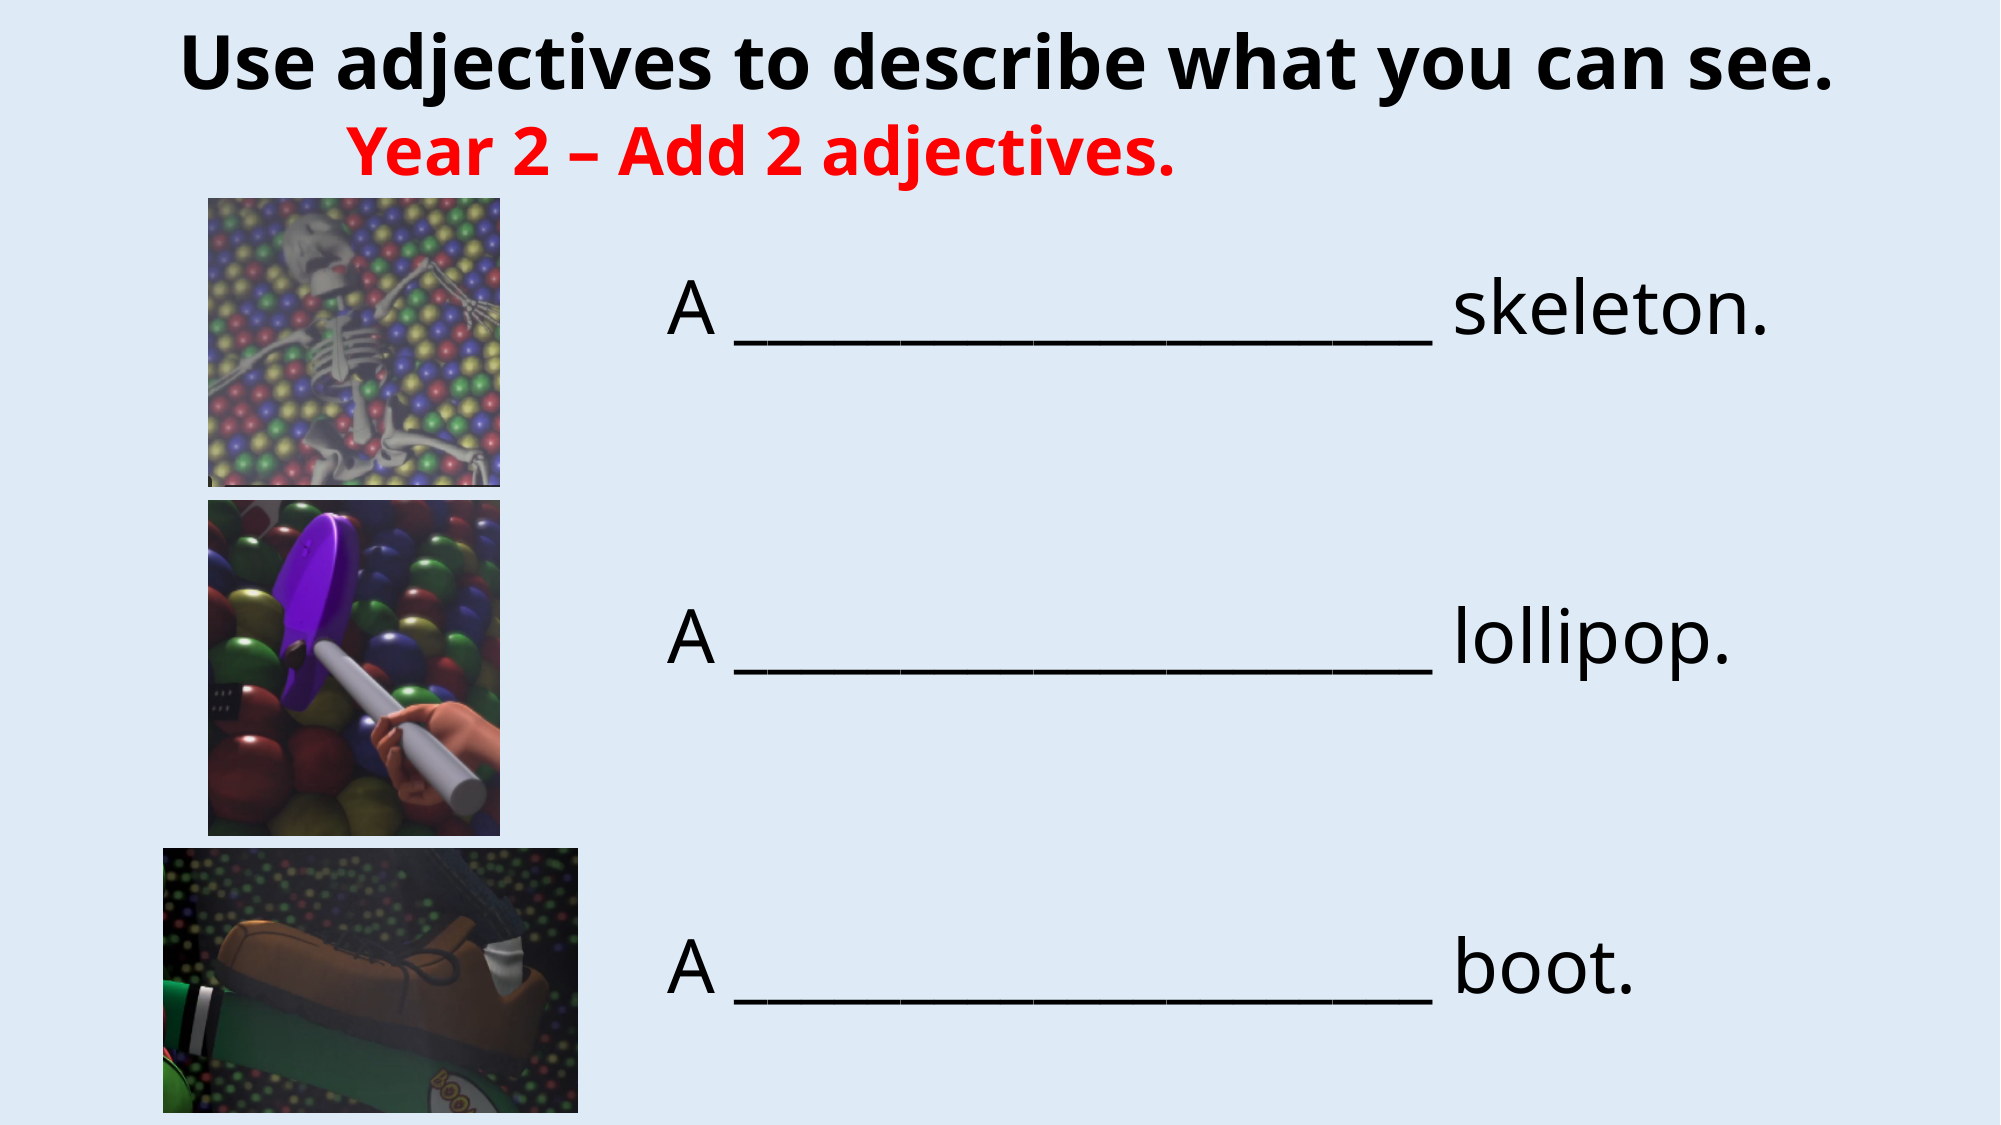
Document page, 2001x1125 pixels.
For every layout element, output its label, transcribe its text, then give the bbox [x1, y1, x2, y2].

picture [208, 198, 500, 487]
text_box A _____________________ skeleton. [652, 251, 2000, 357]
text_box A _____________________ boot. [652, 911, 2000, 1017]
text_box A _____________________ lollipop. [652, 580, 2000, 686]
text_box Use adjectives to describe what you can see. [163, 7, 2000, 113]
picture [163, 848, 578, 1113]
picture [208, 500, 500, 836]
text_box Year 2 – Add 2 adjectives. [332, 101, 2000, 196]
